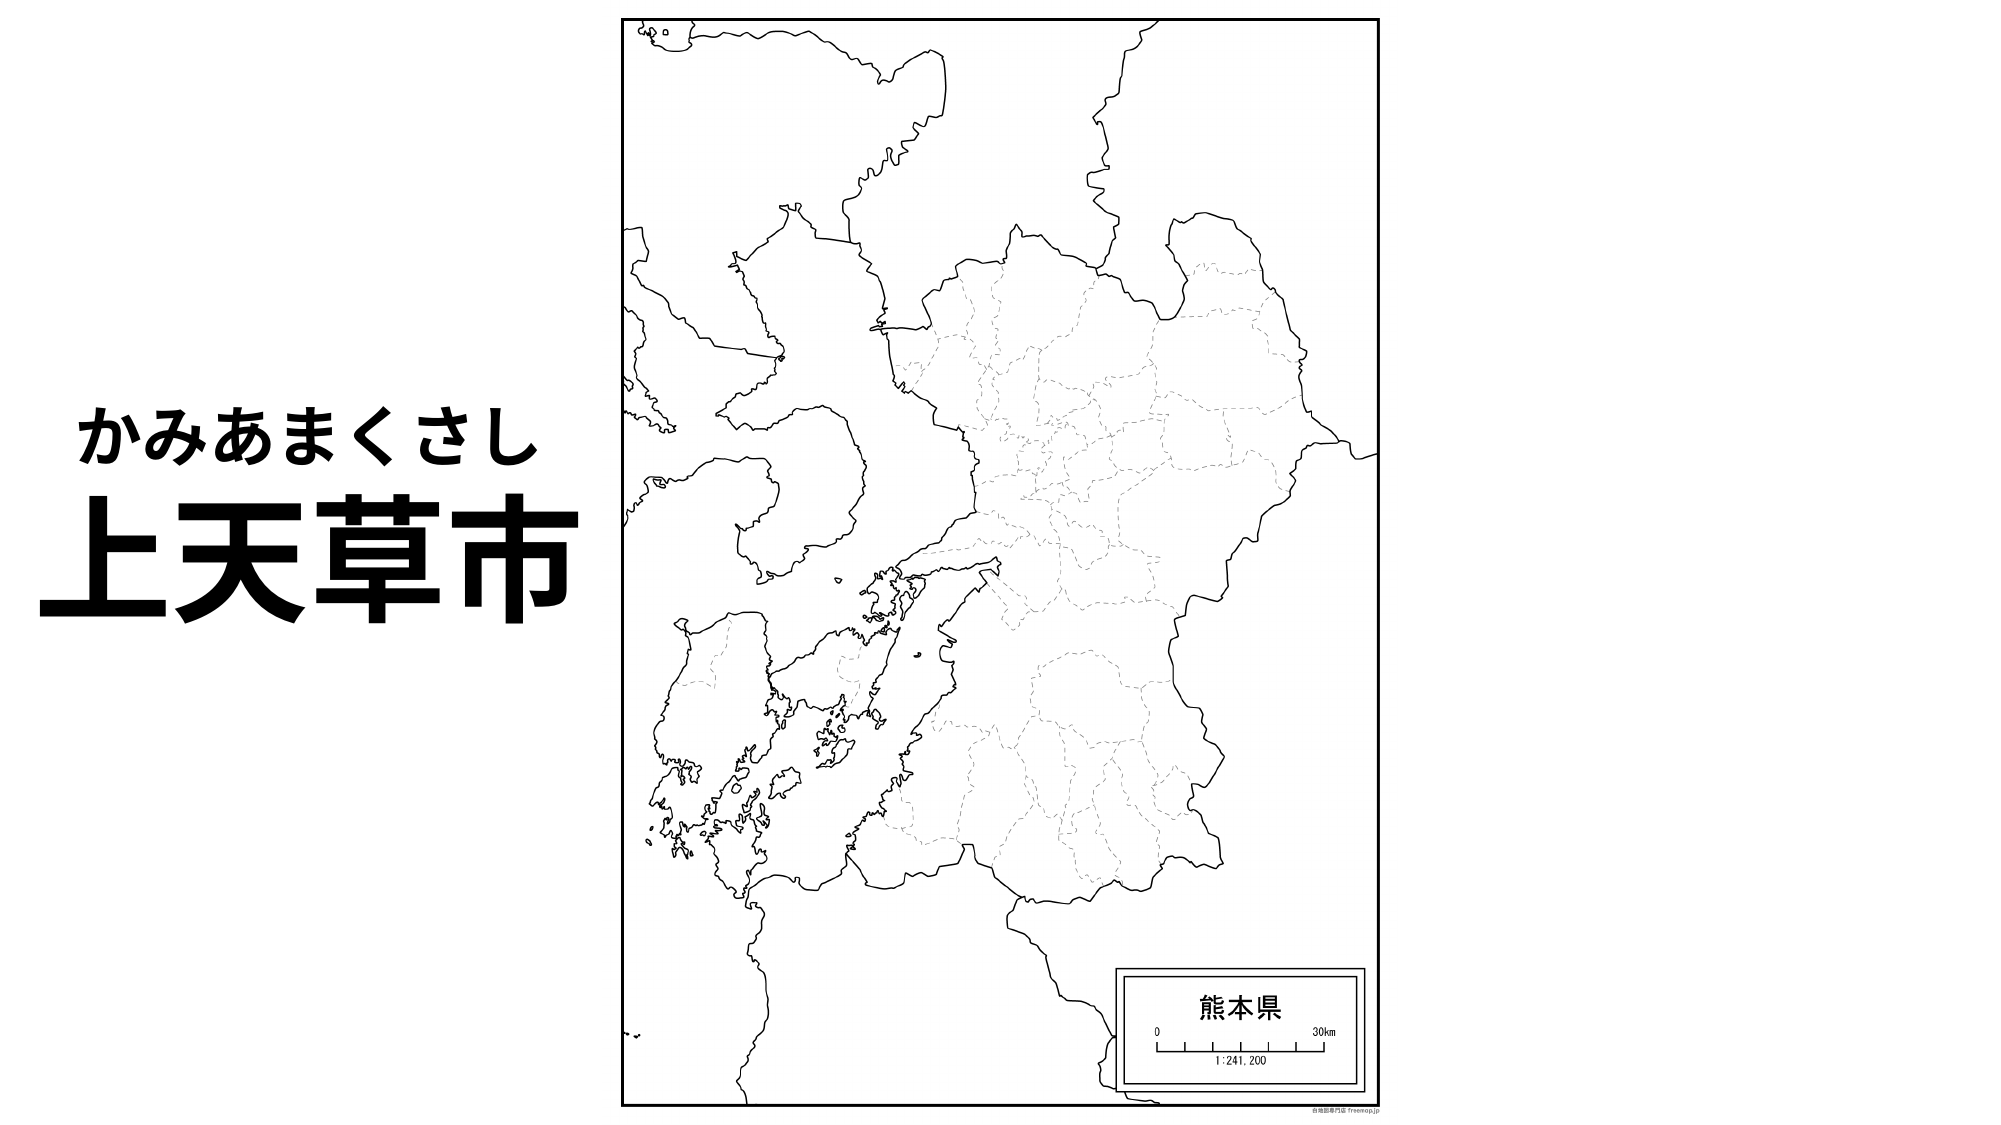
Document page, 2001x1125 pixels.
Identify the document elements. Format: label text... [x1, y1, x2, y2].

picture [602, 0, 1398, 1125]
text_box かみあまくさし 上天草市 [8, 387, 602, 647]
